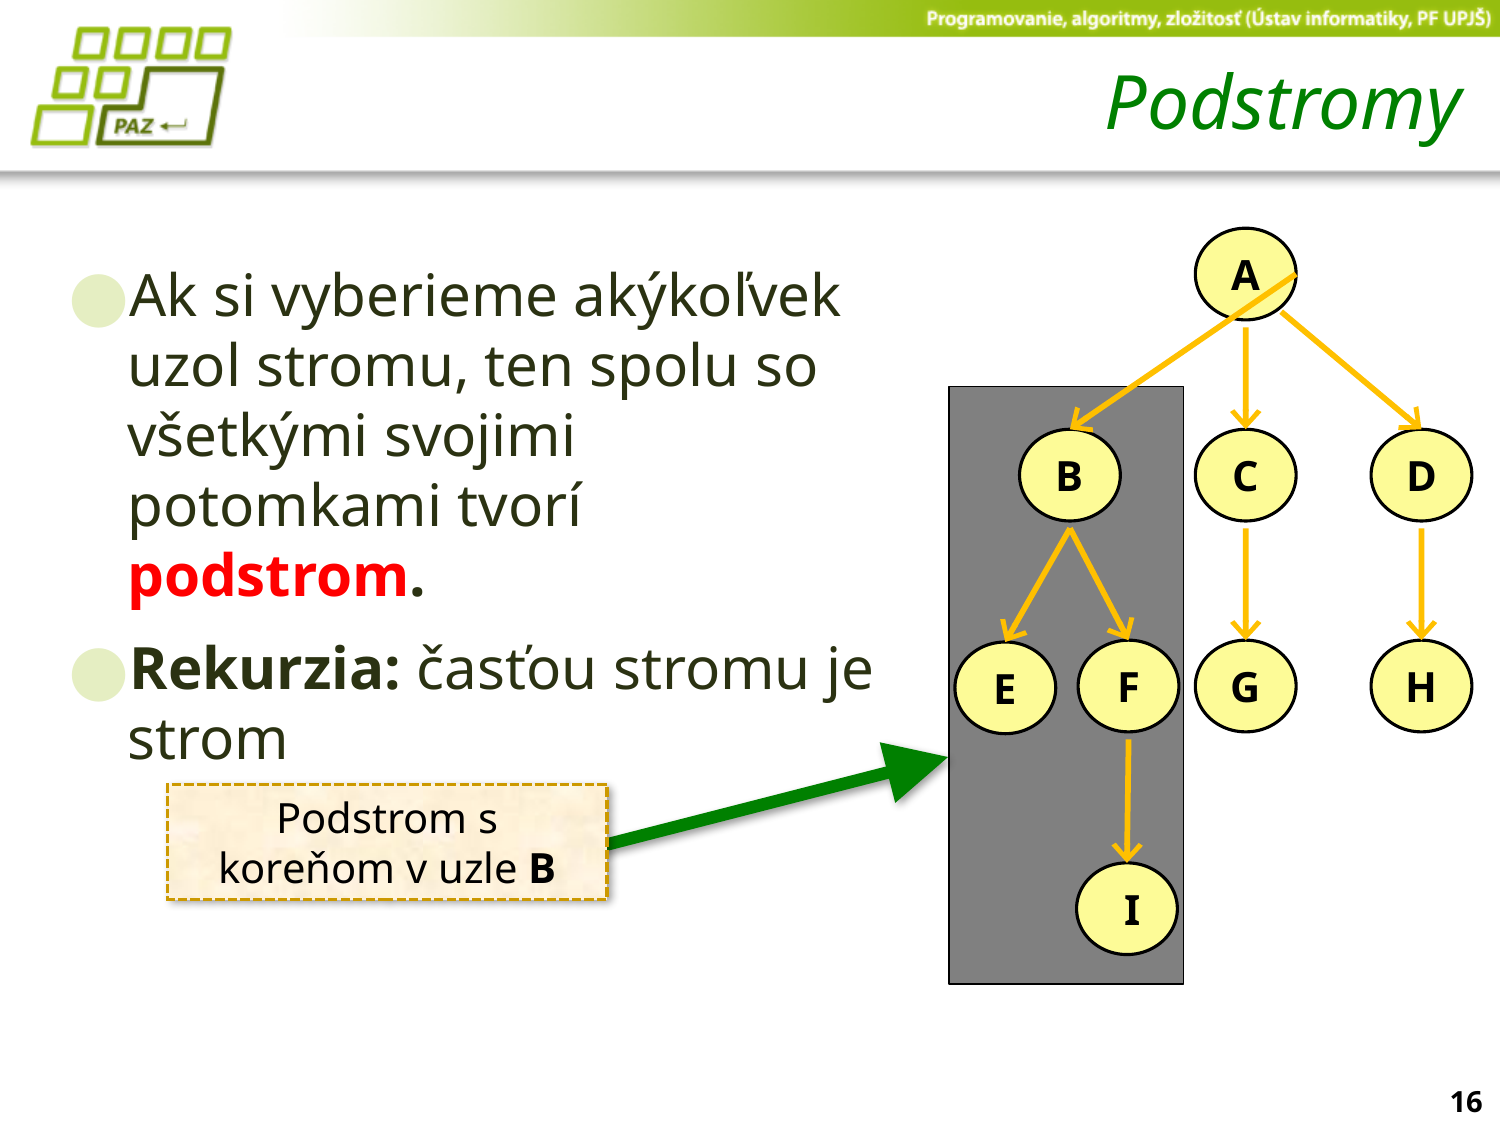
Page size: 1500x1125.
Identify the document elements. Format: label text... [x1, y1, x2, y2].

title Podstromy [343, 46, 1477, 135]
picture [0, 0, 1500, 1125]
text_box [1046, 550, 1152, 611]
text_box H [1371, 640, 1472, 732]
text_box A [1195, 228, 1297, 317]
text_box F [1078, 640, 1179, 732]
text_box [984, 548, 1092, 614]
text_box G [1195, 640, 1297, 732]
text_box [1296, 296, 1407, 438]
text_box E [954, 641, 1056, 734]
text_box C [1195, 429, 1297, 521]
text_box D [1371, 429, 1472, 521]
text_box Podstrom s koreňom v uzle B [167, 784, 607, 900]
text_box [949, 386, 1184, 985]
list Ak si vyberieme akýkoľvek uzol stromu, ten spolu so všetkými svojimi potomkami tvorí podstrom. Rekurzia: časťou stromu je strom [53, 250, 891, 1038]
text_box B [1019, 429, 1121, 521]
text_box A [1236, 279, 1296, 320]
text_box [616, 752, 949, 843]
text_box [1084, 296, 1196, 437]
text_box I [1076, 862, 1178, 955]
